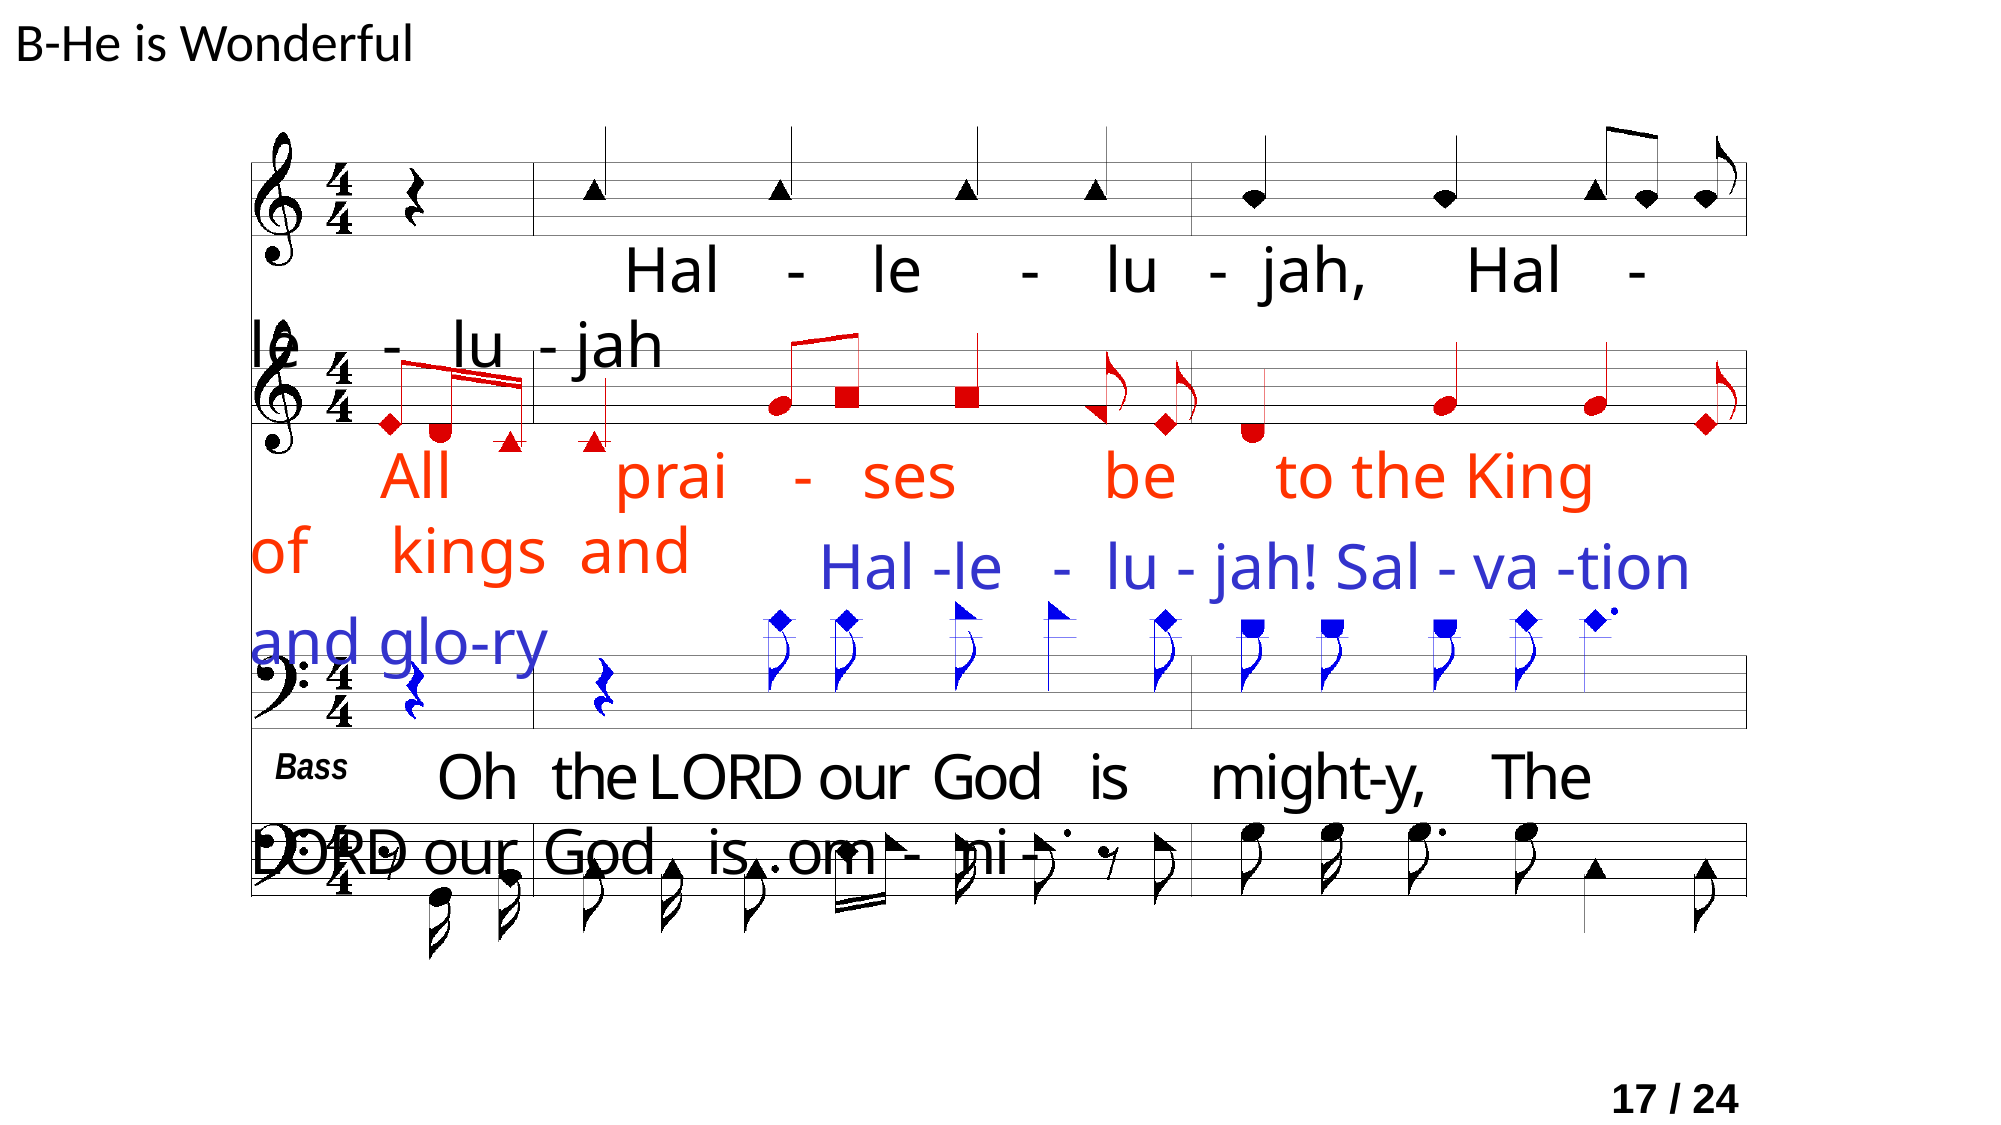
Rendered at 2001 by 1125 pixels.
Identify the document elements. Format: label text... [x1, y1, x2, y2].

picture [251, 0, 1749, 1125]
title B-He is Wonderful [0, 0, 249, 63]
